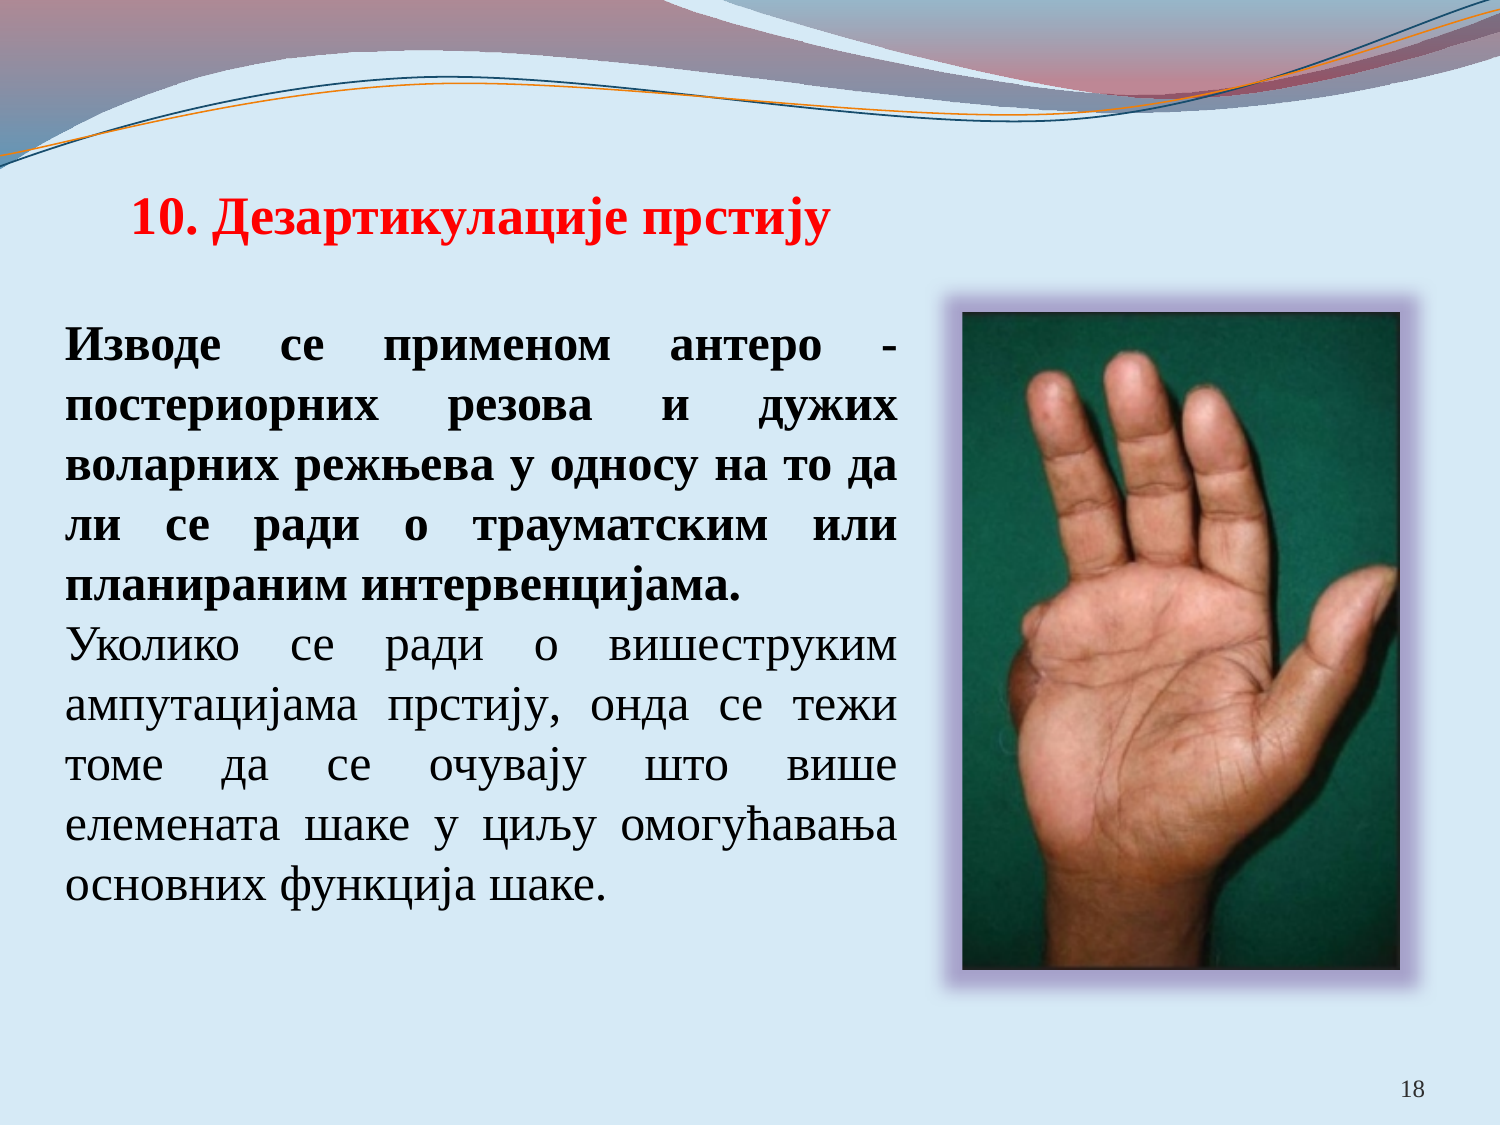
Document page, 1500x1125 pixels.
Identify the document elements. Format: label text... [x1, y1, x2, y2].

slide_number 18 [1299, 1042, 1425, 1103]
list 10. Дезартикулације прстију Изводе се применом антеро -постериорних резова и дужих воларних режњева у односу на то да ли се ради о трауматским или планираним интервенцијама. Уколико се ради о вишеструким ампутацијама прстију, онда се тежи томе да се очувају што више елемената шаке у циљу омогућавања основних функција шаке. [50, 172, 913, 1101]
picture [962, 307, 1401, 971]
